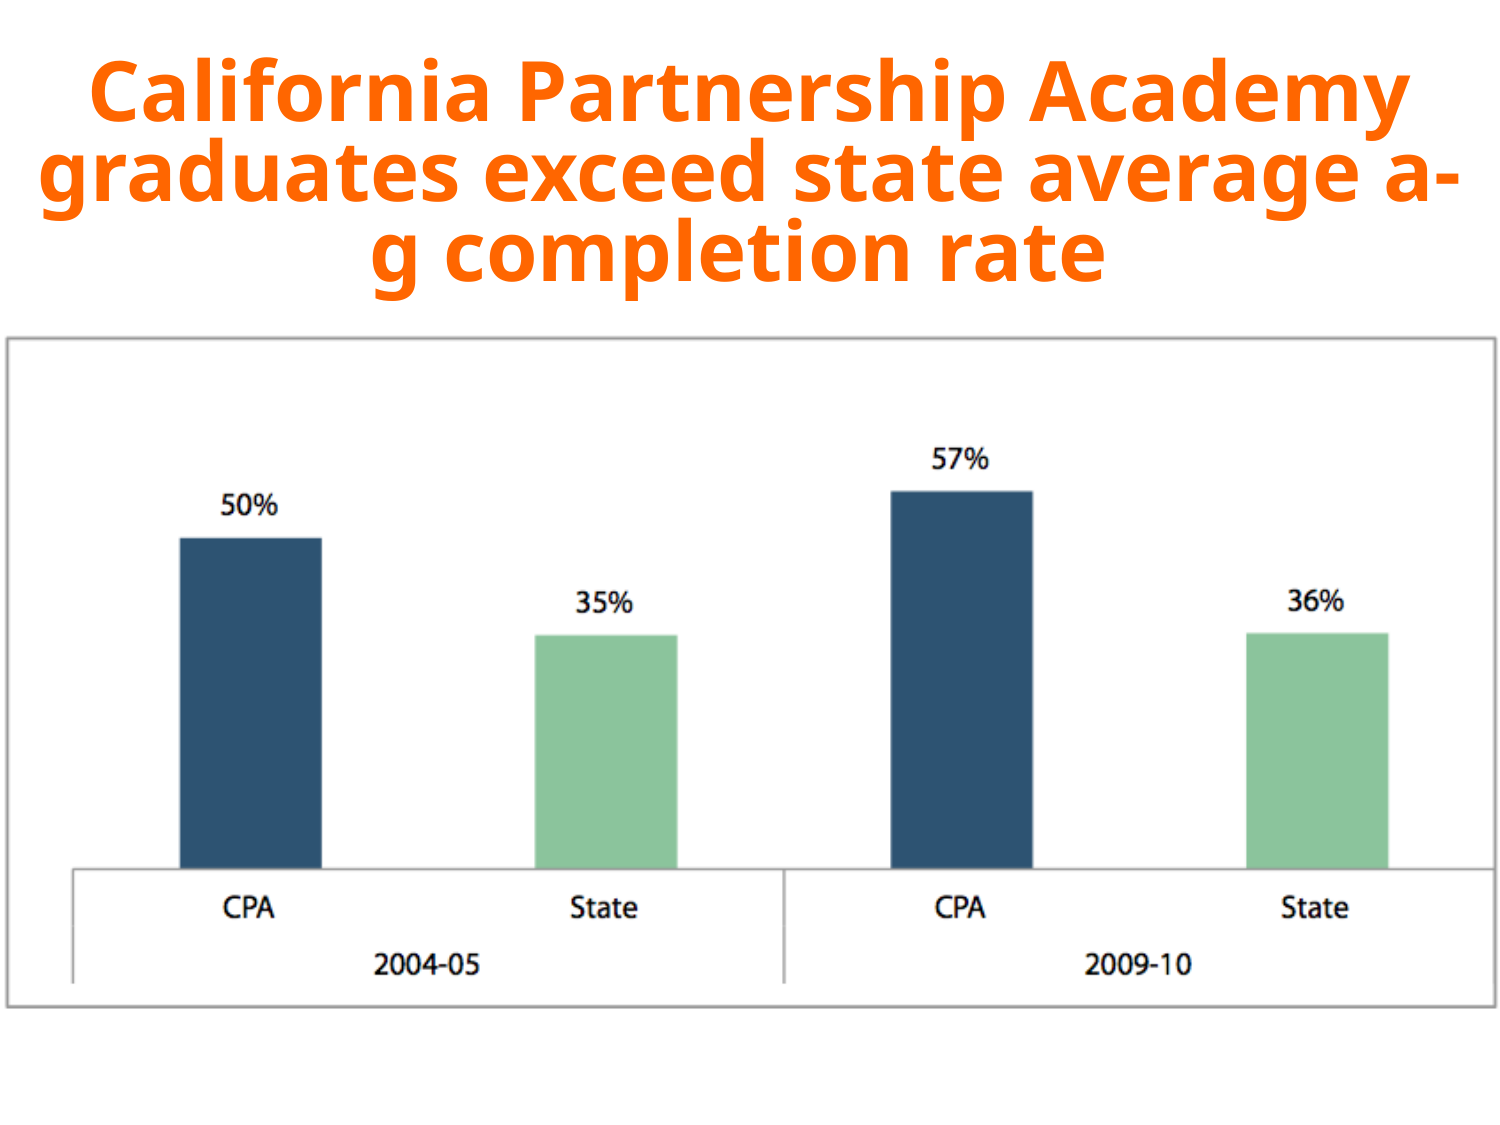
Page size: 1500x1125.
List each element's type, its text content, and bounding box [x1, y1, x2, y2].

picture [0, 331, 1500, 1016]
text_box California Partnership Academy graduates exceed state average a-g completion rate [0, 49, 1500, 305]
